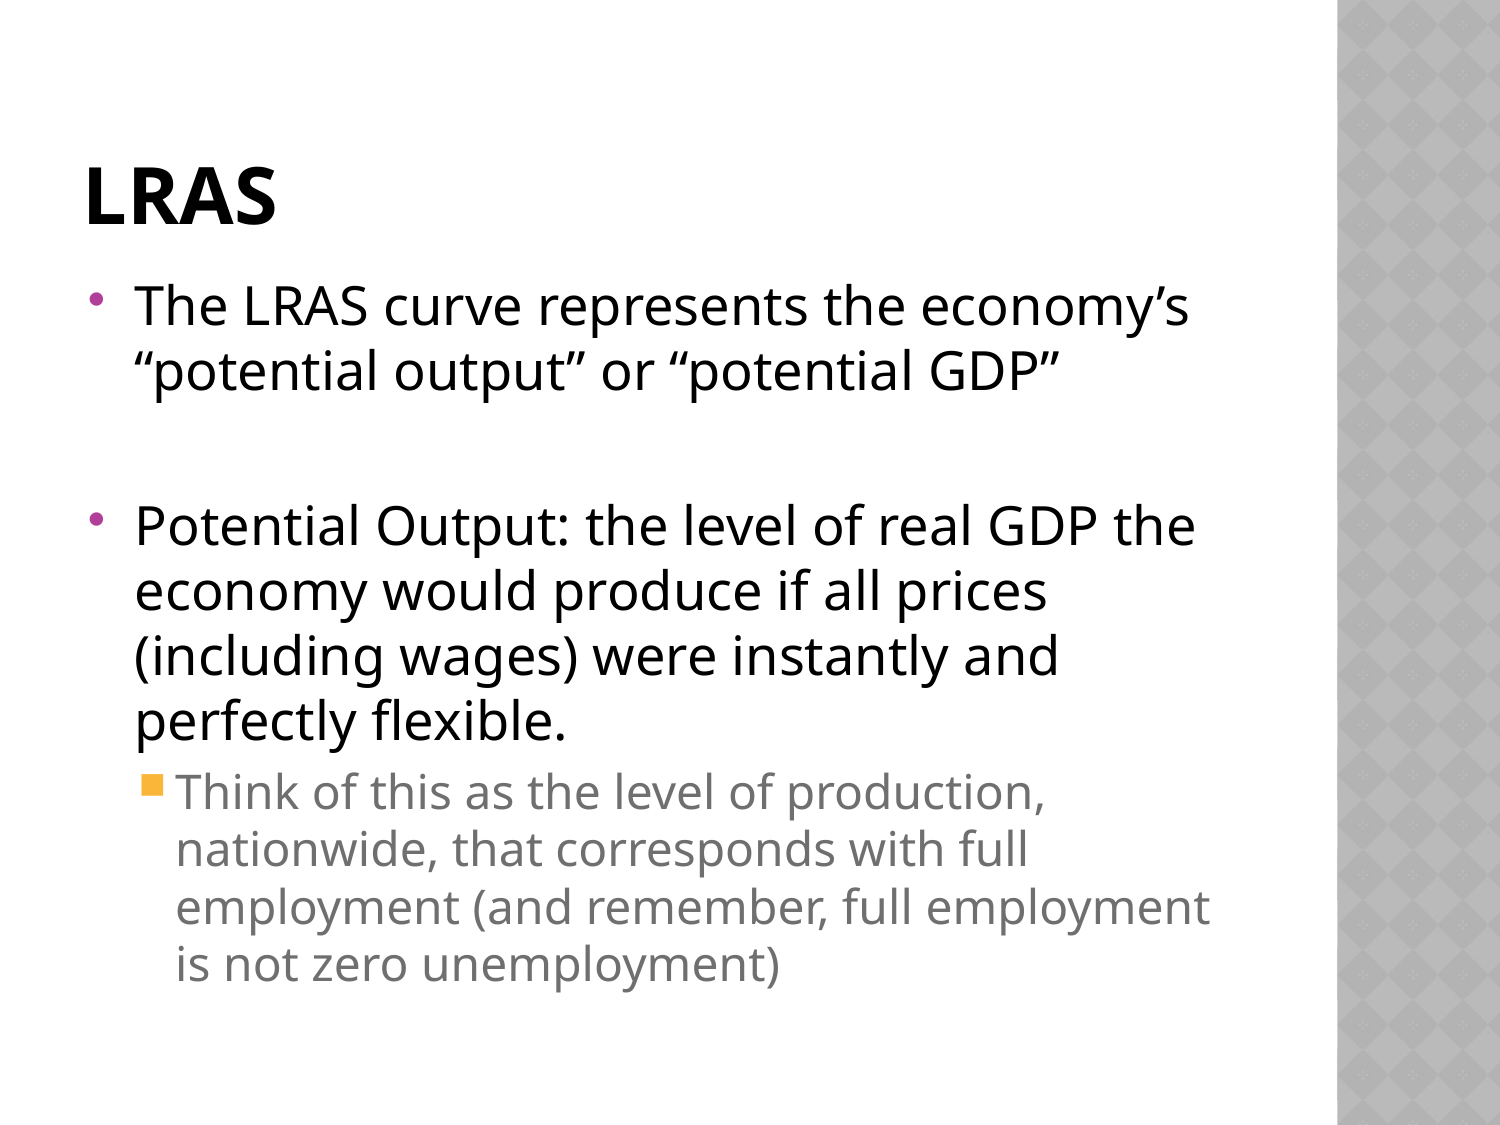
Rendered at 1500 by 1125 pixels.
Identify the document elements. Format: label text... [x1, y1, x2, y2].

title LRAS [75, 52, 1263, 240]
list The LRAS curve represents the economy’s “potential output” or “potential GDP” Potential Output: the level of real GDP the economy would produce if all prices (including wages) were instantly and perfectly flexible. Think of this as the level of production, nationwide, that corresponds with full employment (and remember, full employment is not zero unemployment) [75, 264, 1263, 1059]
